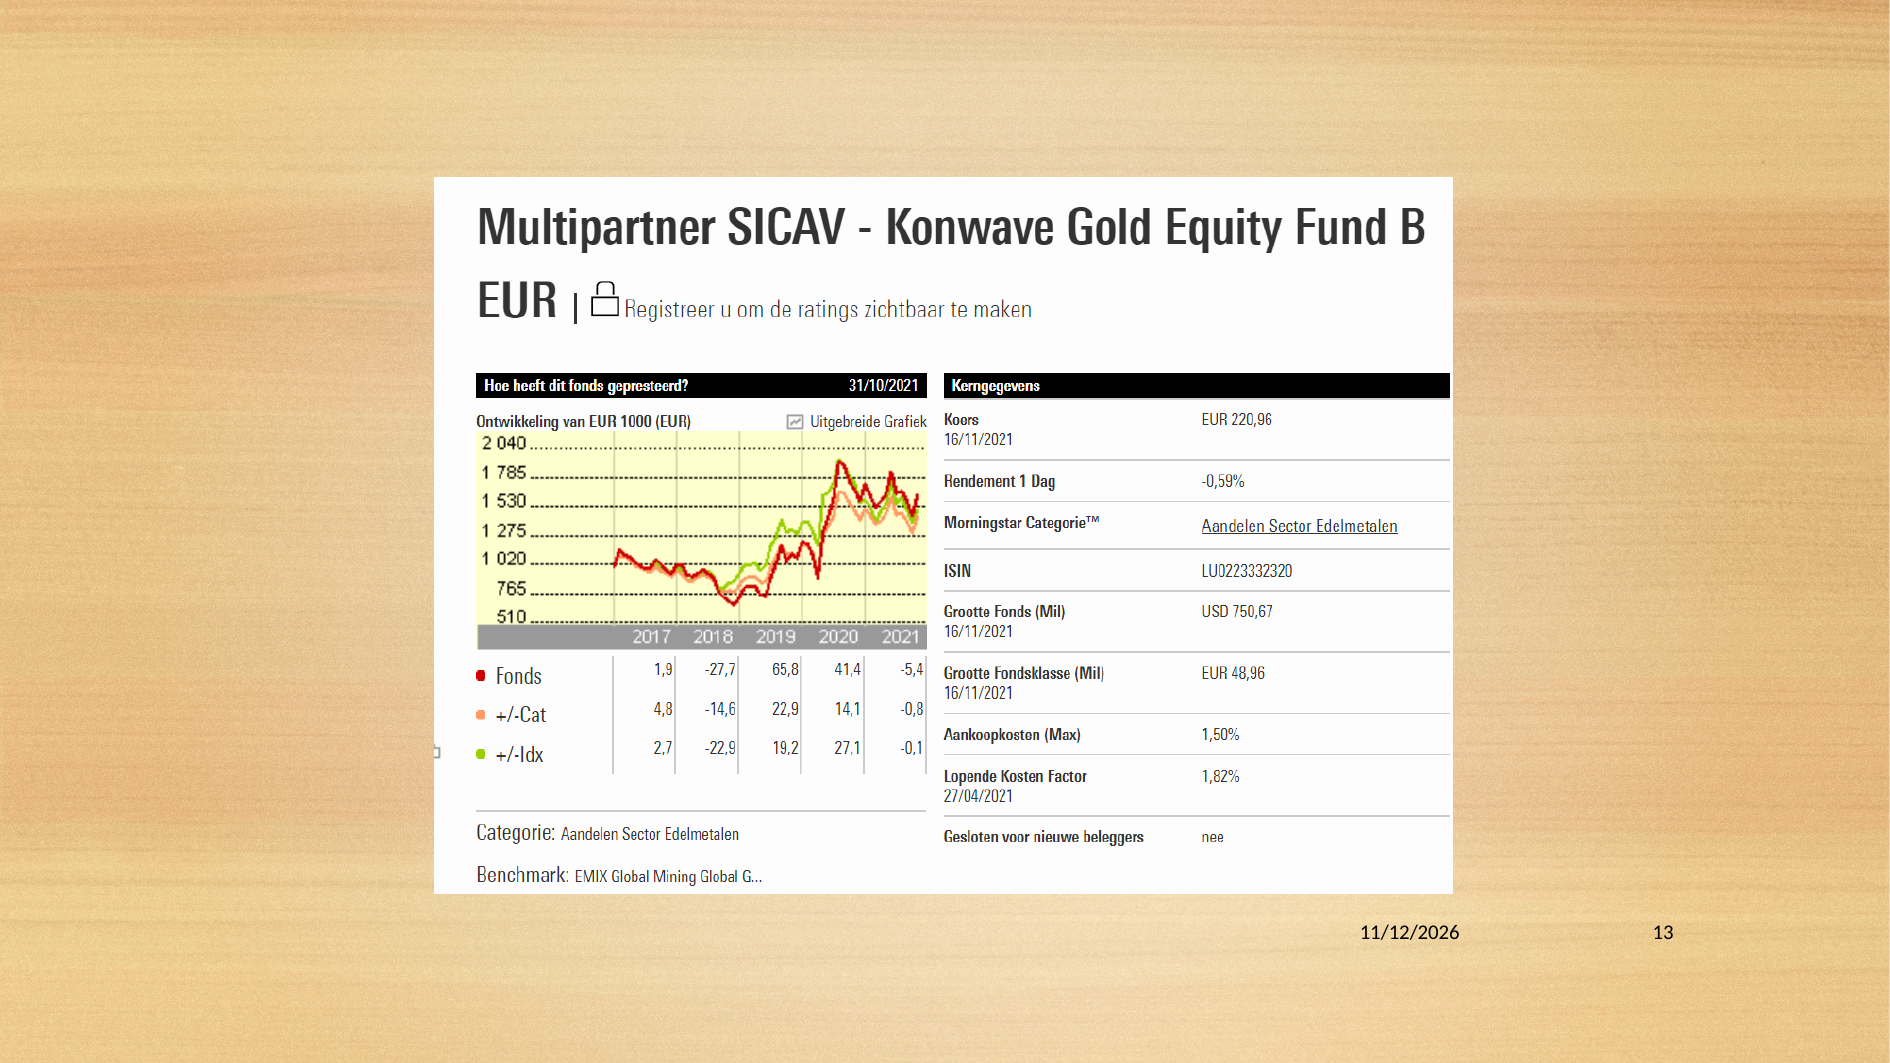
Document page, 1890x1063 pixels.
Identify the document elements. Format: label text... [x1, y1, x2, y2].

slide_number 13 [1604, 909, 1689, 953]
picture [0, 0, 1890, 1063]
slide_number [1344, 909, 1593, 953]
